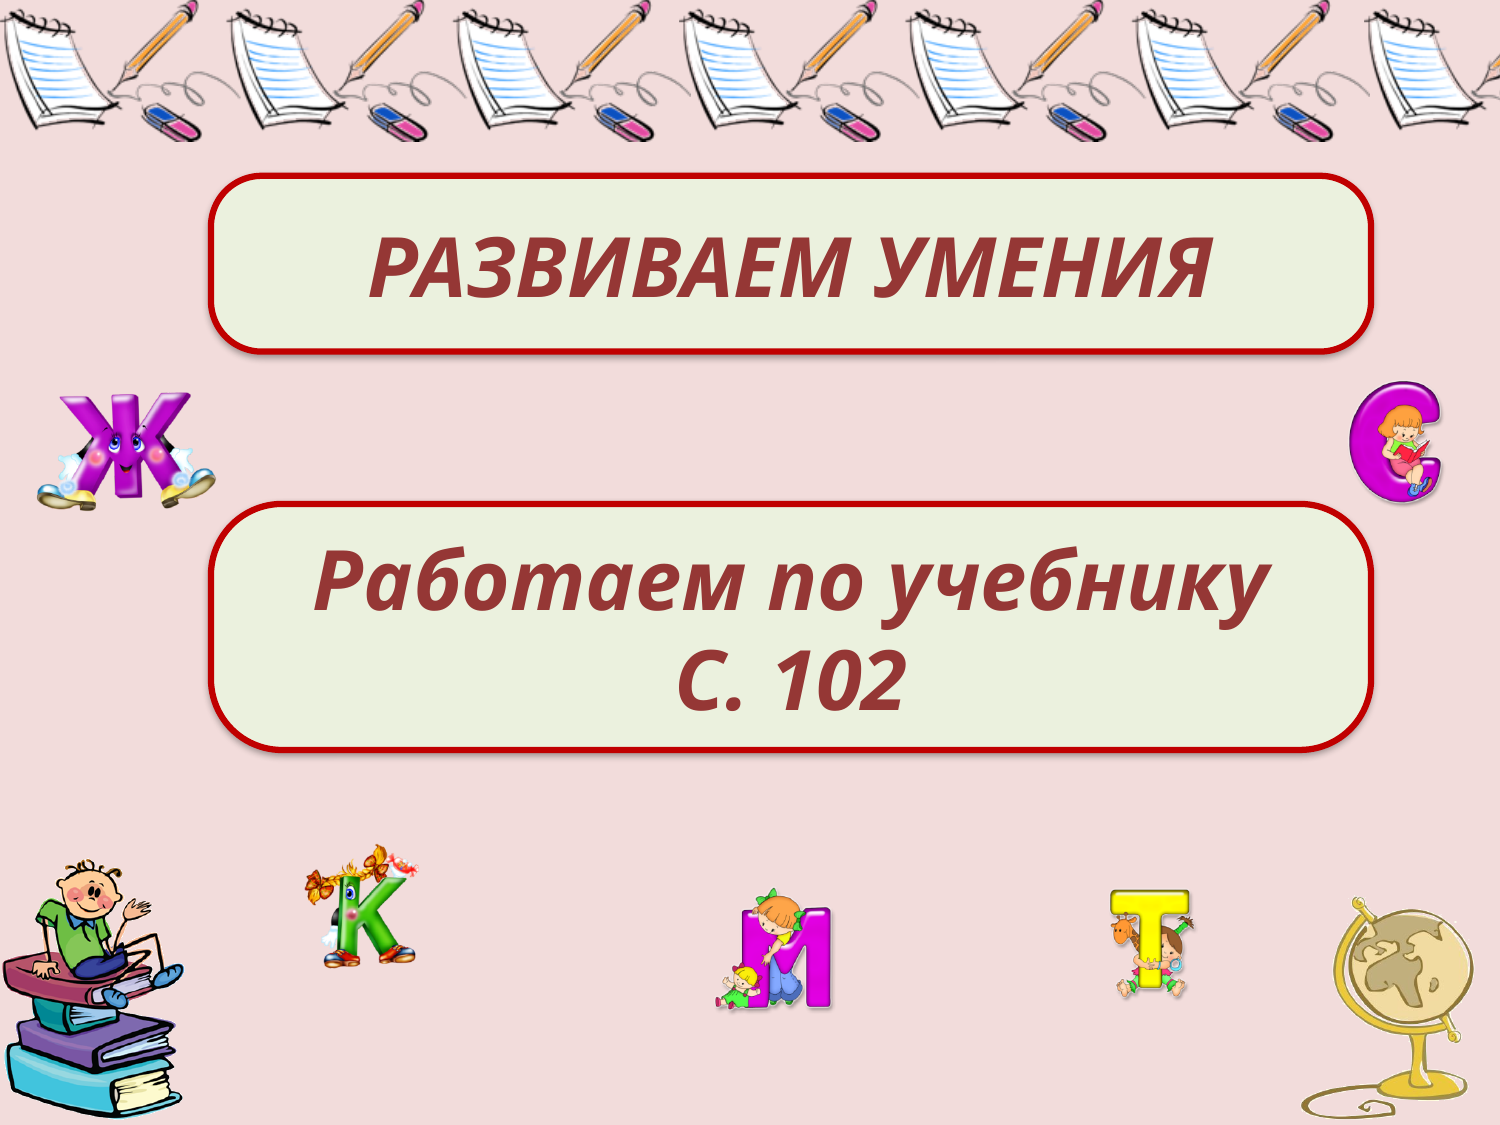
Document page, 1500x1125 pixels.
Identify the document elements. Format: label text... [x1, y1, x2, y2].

picture [0, 0, 1500, 142]
text_box РАЗВИВАЕМ УМЕНИЯ [210, 175, 1372, 352]
text_box Работаем по учебнику С. 102 [210, 503, 1372, 751]
picture [0, 858, 190, 1125]
picture [34, 386, 225, 517]
picture [1323, 374, 1462, 512]
picture [1284, 887, 1500, 1125]
picture [702, 878, 846, 1022]
picture [304, 843, 421, 970]
picture [1089, 878, 1216, 1005]
